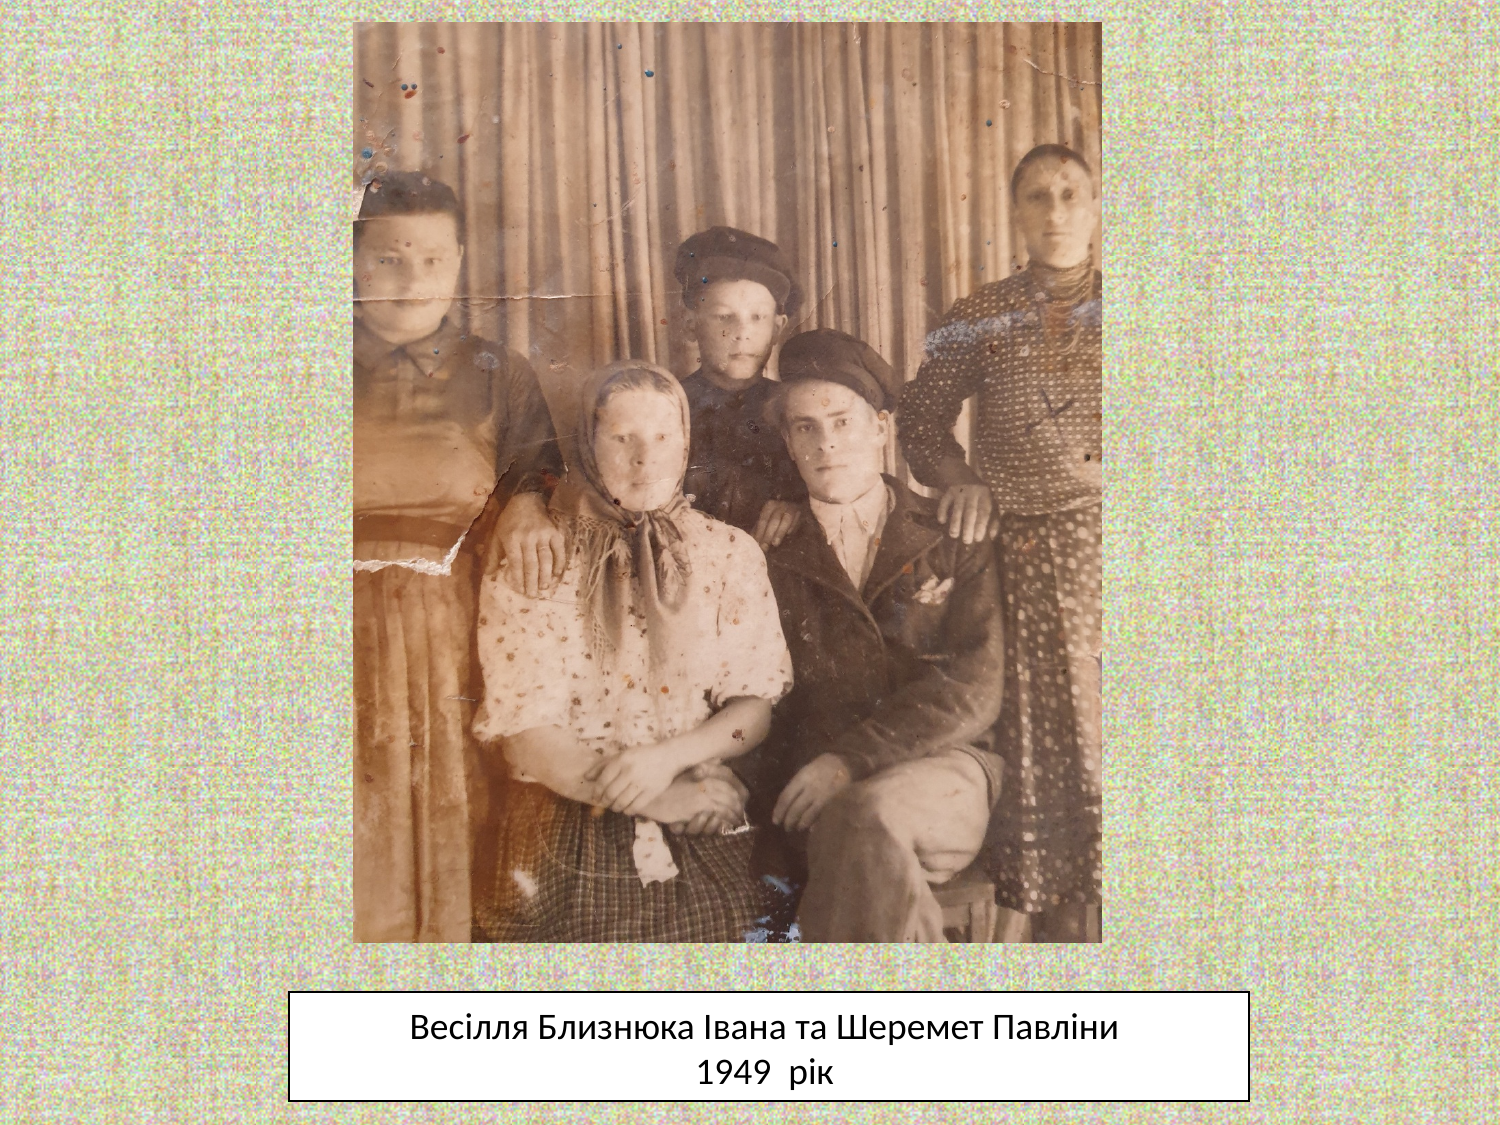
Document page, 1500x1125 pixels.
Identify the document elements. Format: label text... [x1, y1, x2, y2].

picture [0, 0, 1500, 1125]
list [353, 22, 1102, 943]
text_box Весілля Близнюка Івана та Шеремет Павліни 1949 рік [288, 991, 1250, 1102]
